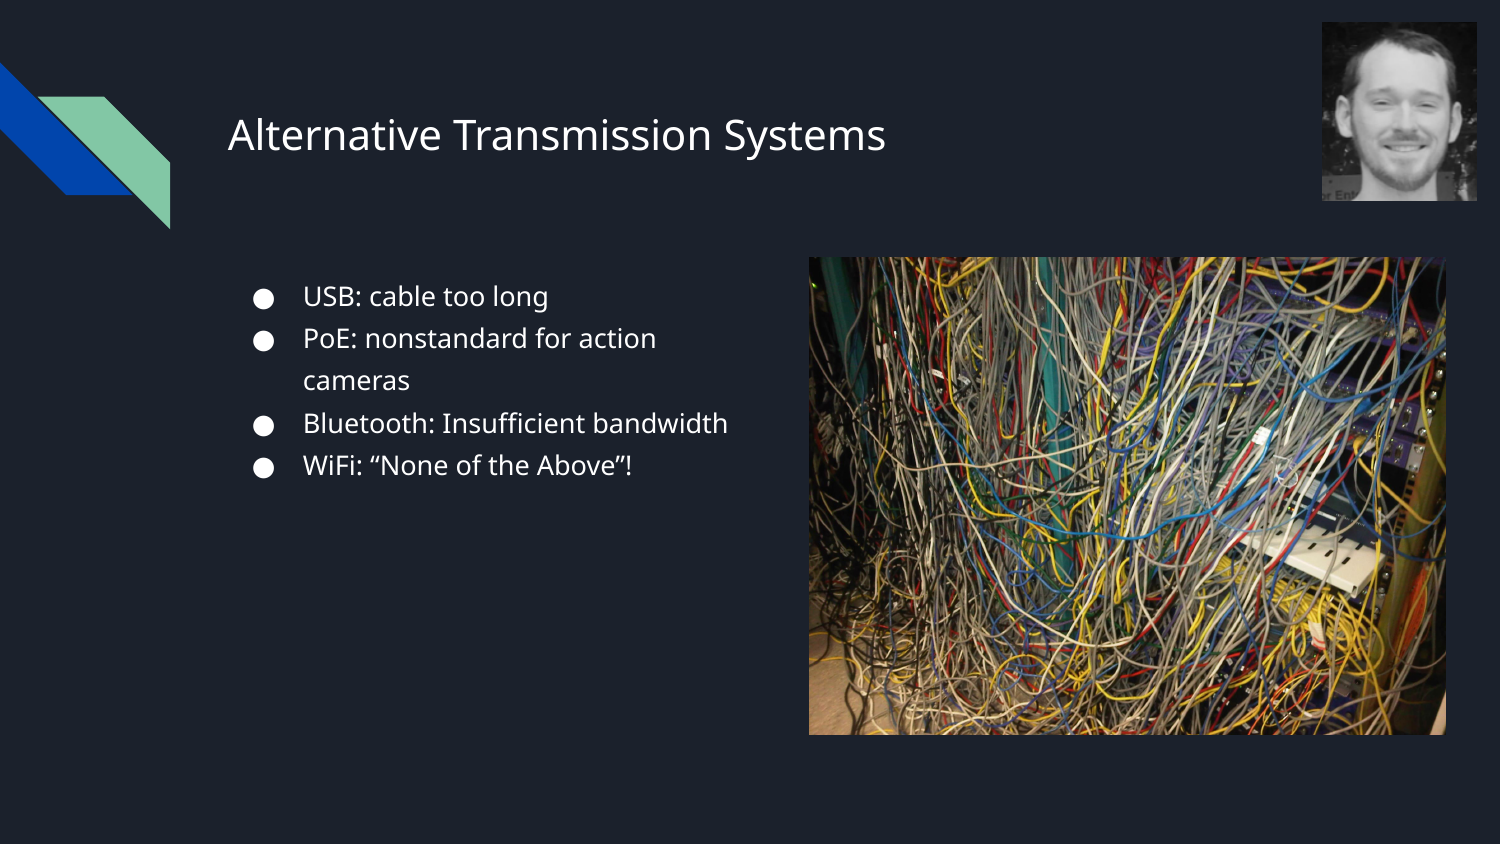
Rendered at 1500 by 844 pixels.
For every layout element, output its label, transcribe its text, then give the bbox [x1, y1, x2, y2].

picture [808, 256, 1447, 735]
list USB: cable too long PoE: nonstandard for action cameras Bluetooth: Insufficient bandwidth WiFi: “None of the Above”! [212, 257, 772, 735]
title Alternative Transmission Systems [212, 64, 1368, 215]
picture [1322, 22, 1478, 201]
